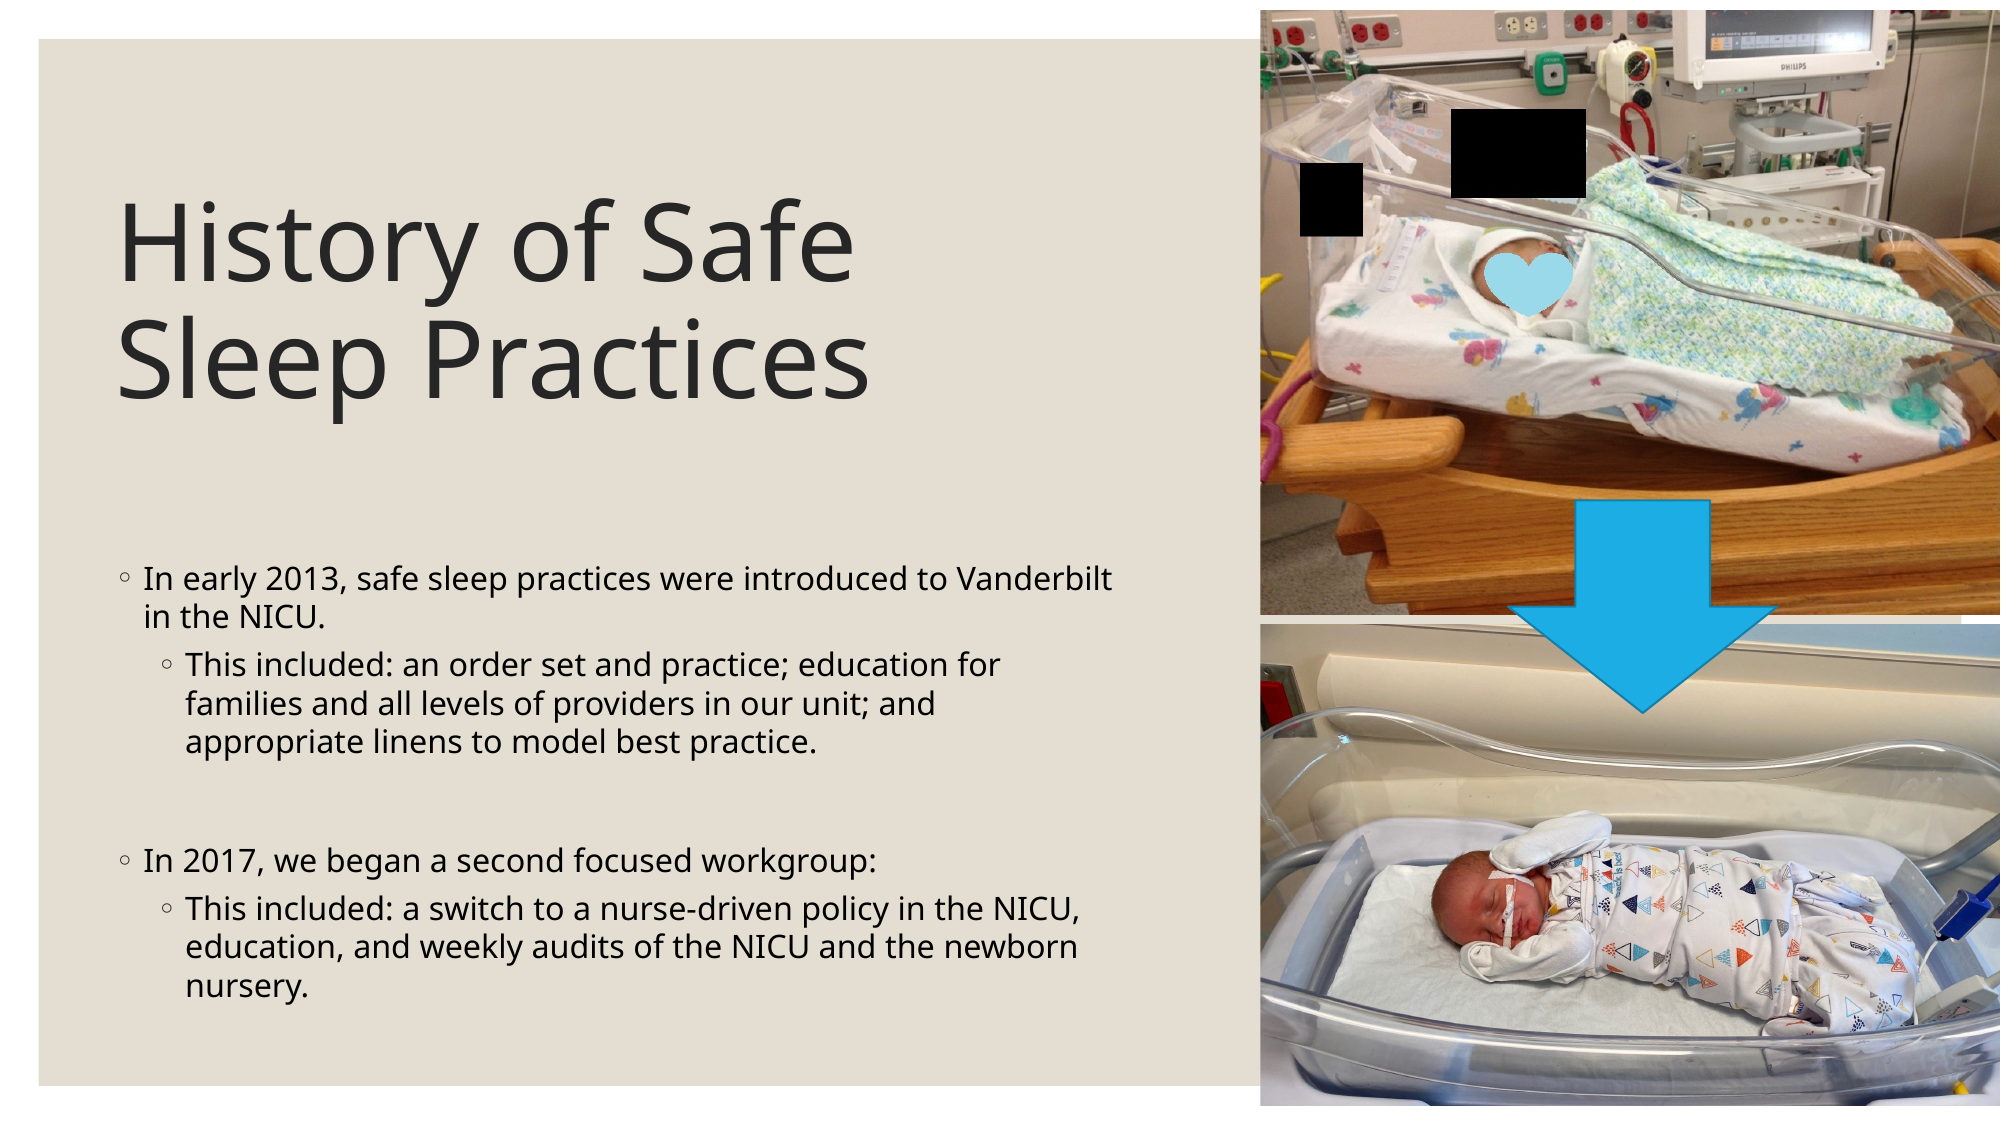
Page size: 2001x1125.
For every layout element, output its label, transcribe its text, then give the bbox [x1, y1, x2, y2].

title History of Safe Sleep Practices [100, 176, 1130, 429]
picture [1260, 10, 2000, 615]
picture [1260, 624, 2000, 1107]
list In early 2013, safe sleep practices were introduced to Vanderbilt in the NICU. This included: an order set and practice; education for families and all levels of providers in our unit; and appropriate linens to model best practice. In 2017, we began a second focused workgroup: This included: a switch to a nurse-driven policy in the NICU, education, and weekly audits of the NICU and the newborn nursery. [100, 550, 1130, 1014]
